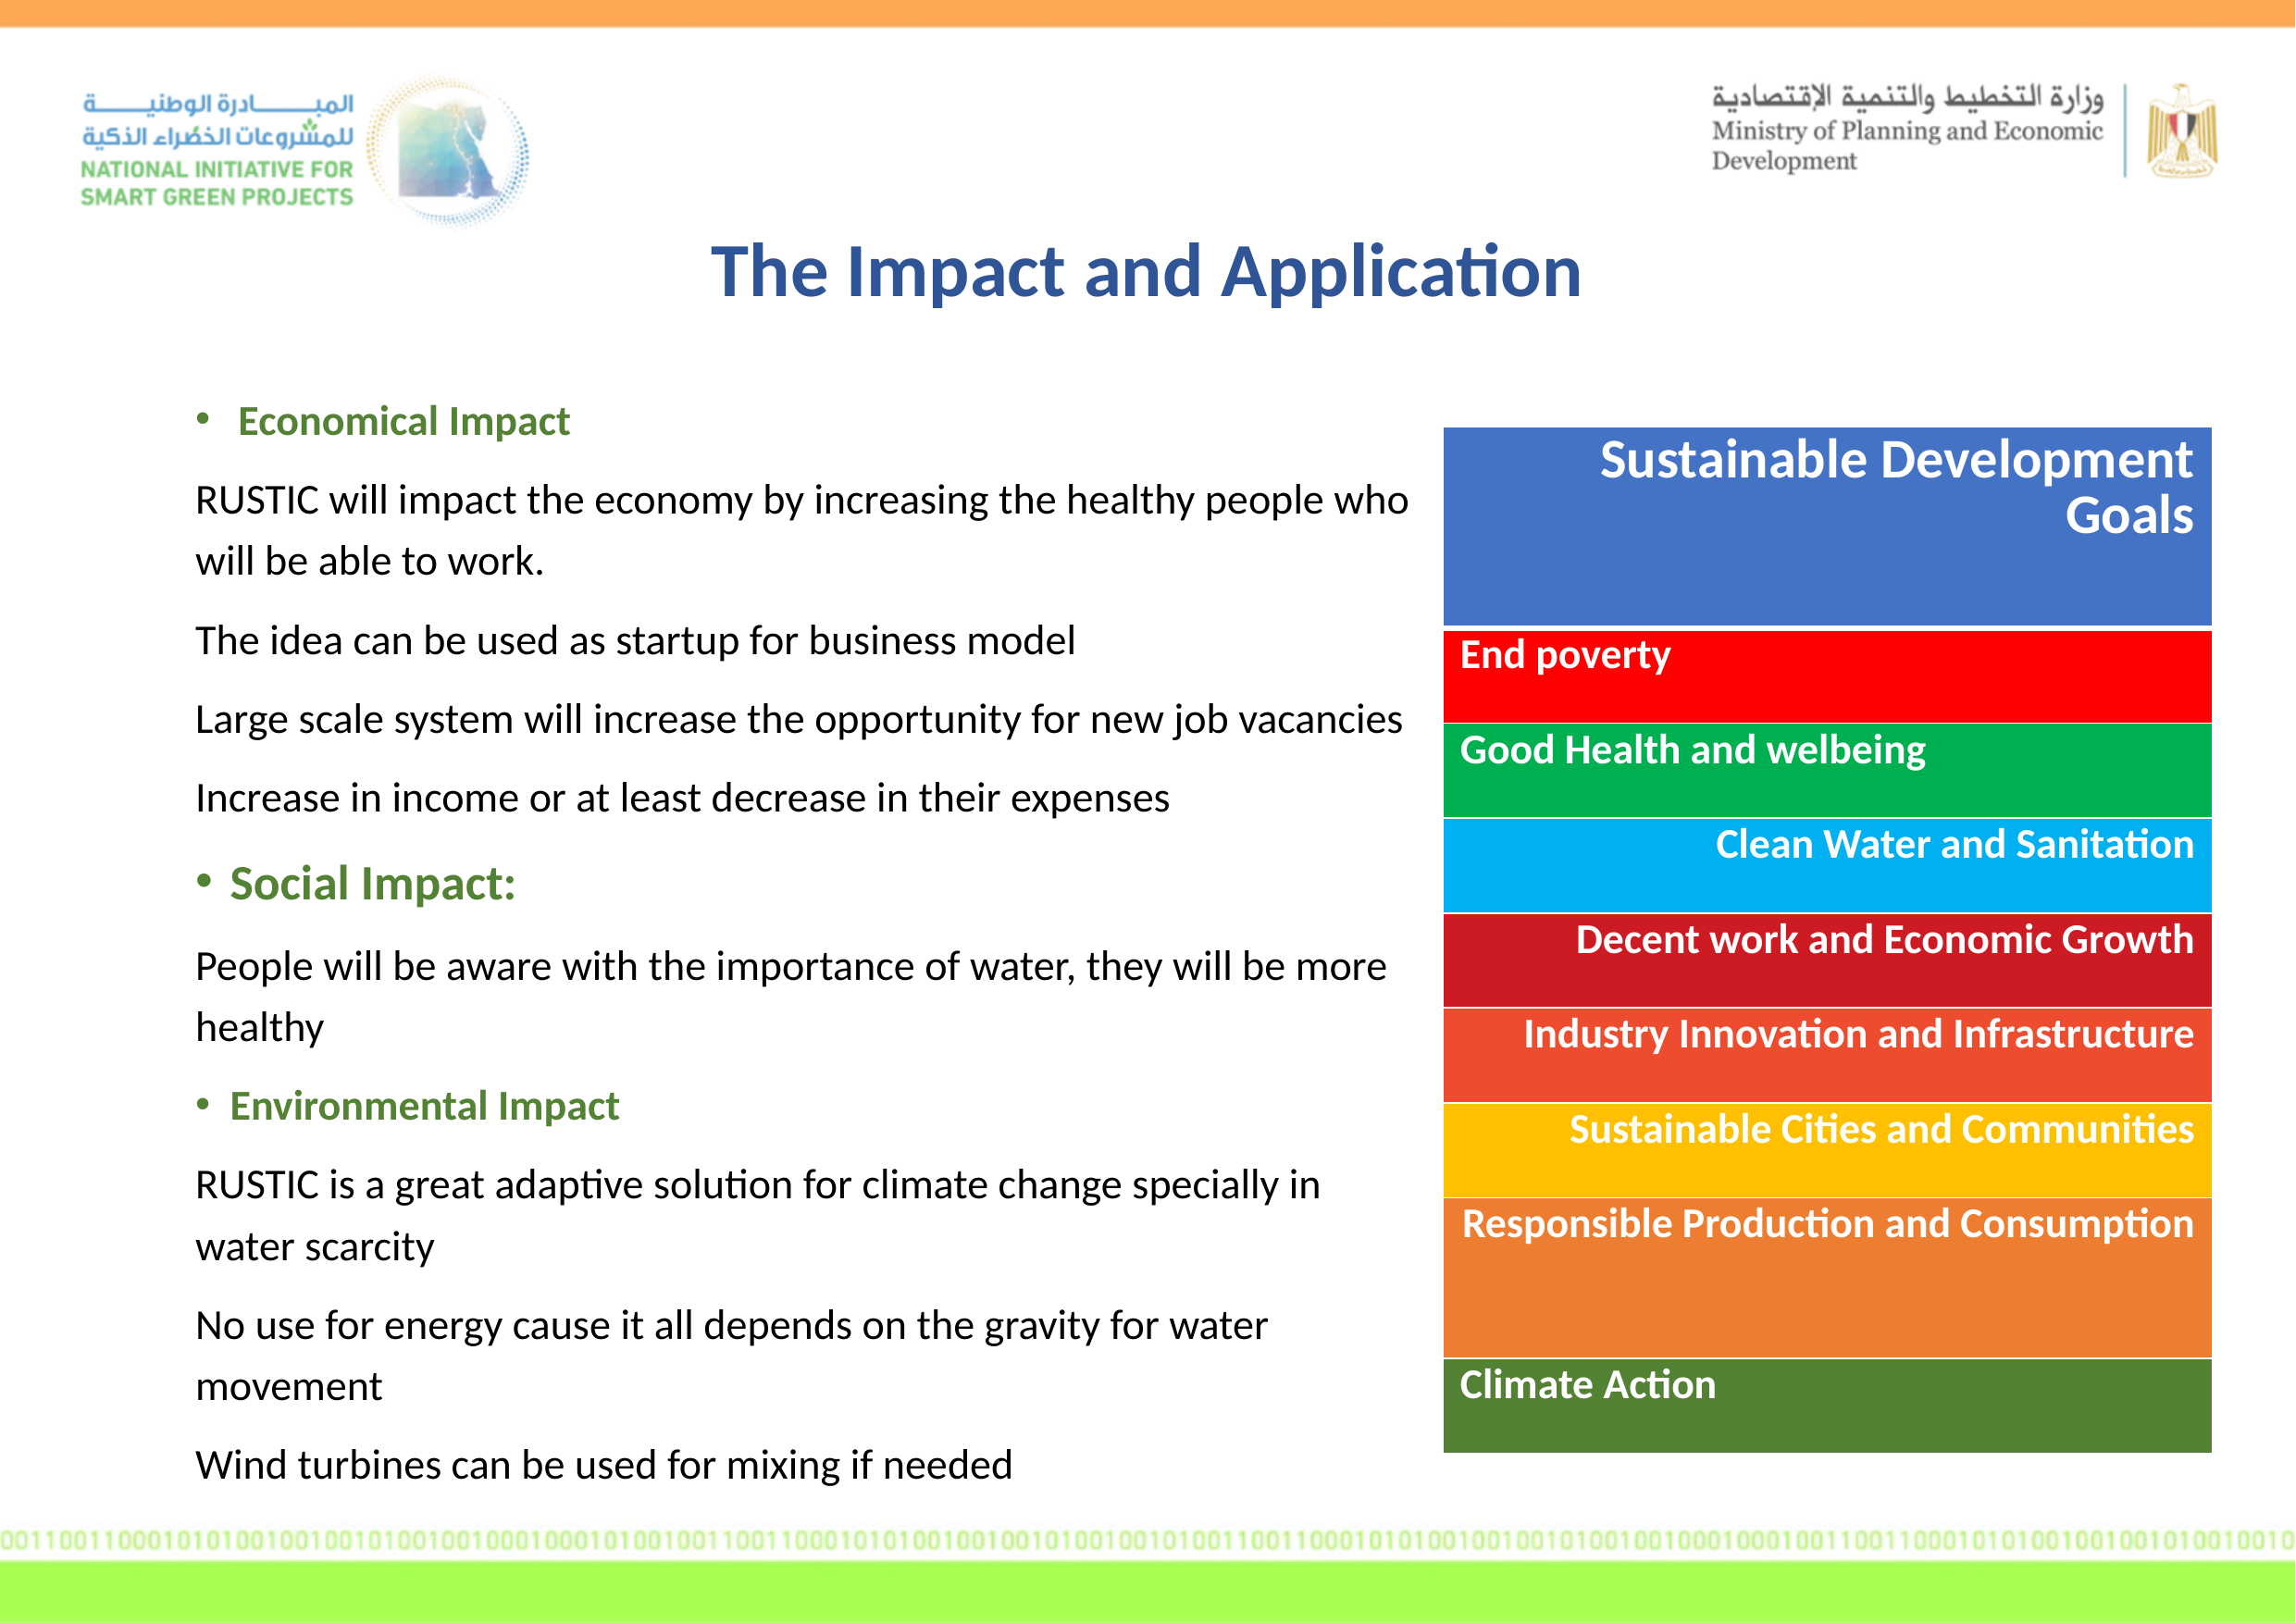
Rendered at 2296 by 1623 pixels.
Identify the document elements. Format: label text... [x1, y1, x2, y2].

table_cell Good Health and welbeing [1444, 724, 2212, 817]
table_cell Clean Water and Sanitation [1444, 819, 2212, 912]
table_cell Climate Action [1444, 1359, 2212, 1453]
table_cell Industry Innovation and Infrastructure [1444, 1009, 2212, 1102]
table_header Sustainable Development Goals [1444, 427, 2212, 626]
text_box Economical Impact RUSTIC will impact the economy by increasing the healthy people who will be able to work. The idea can be used as startup for business model Large scale system will increase the opportunity for new job vacancies Increase in income or at least decrease in their expenses Social Impact: People will be aware with the importance of water, they will be more healthy Environmental Impact RUSTIC is a great adaptive solution for climate change specially in water scarcity No use for energy cause it all depends on the gravity for water movement Wind turbines can be used for mixing if needed [178, 374, 1444, 1506]
table_cell Responsible Production and Consumption [1444, 1198, 2212, 1357]
table_cell End poverty [1444, 631, 2212, 723]
table_cell Sustainable Cities and Communities [1444, 1104, 2212, 1197]
table_cell Decent work and Economic Growth [1444, 914, 2212, 1007]
text_box The Impact and Application [157, 169, 2138, 375]
